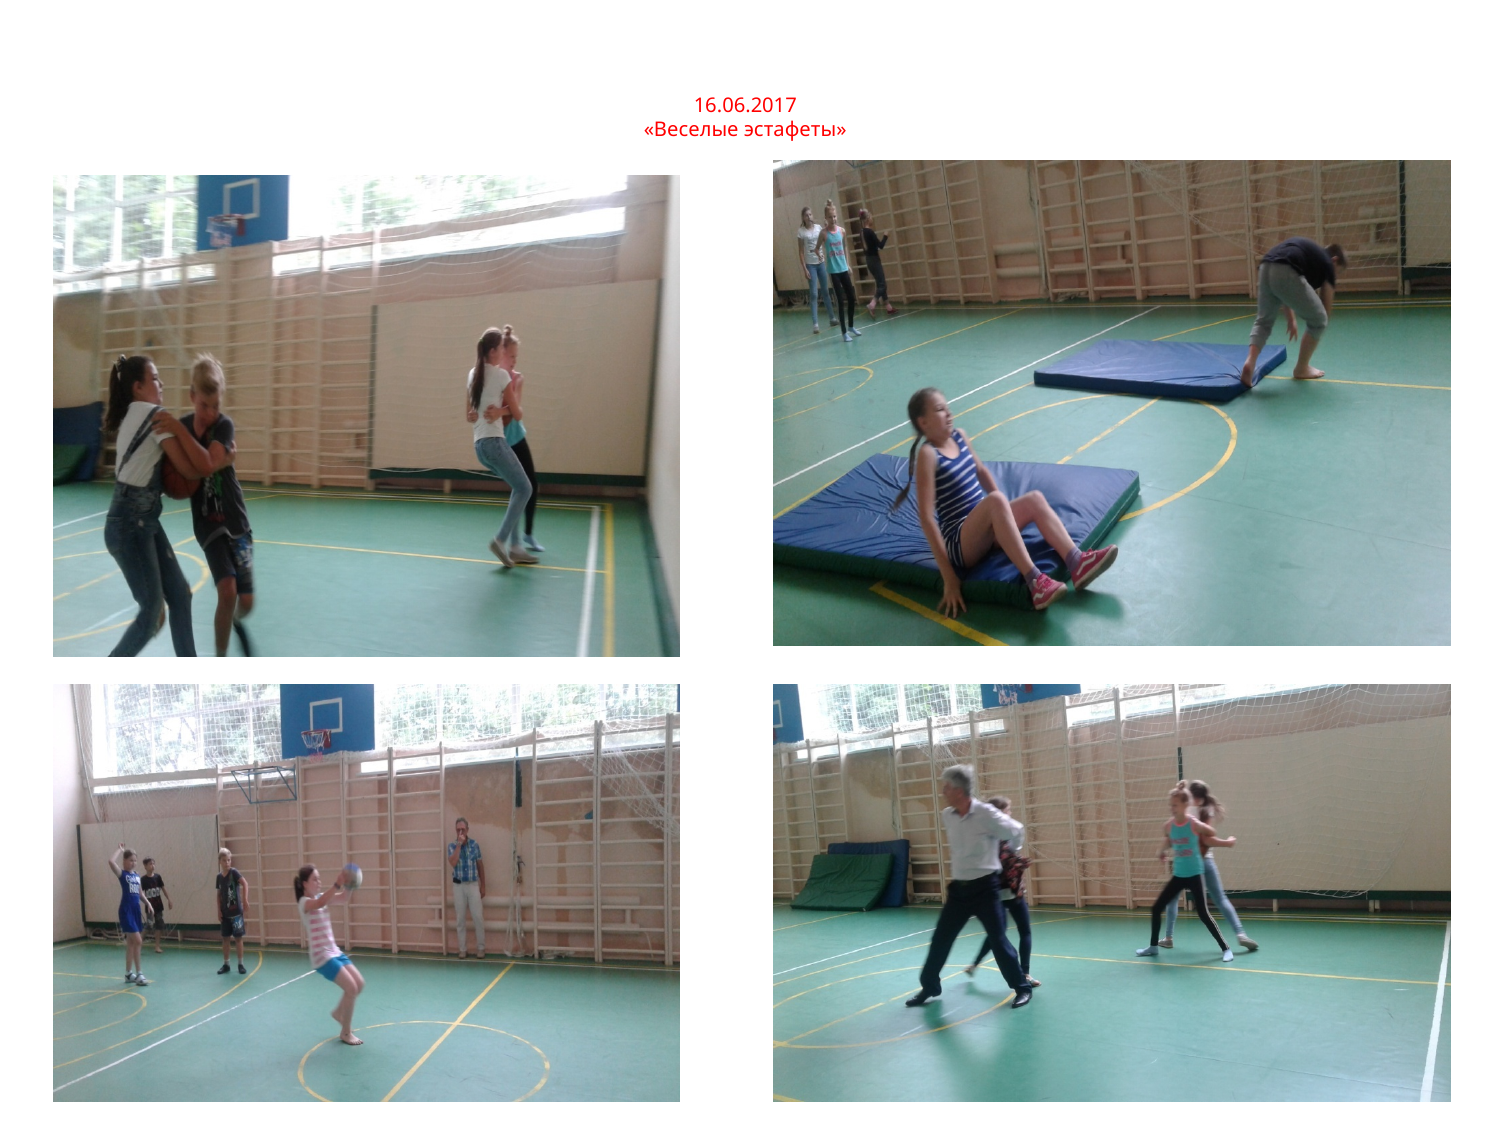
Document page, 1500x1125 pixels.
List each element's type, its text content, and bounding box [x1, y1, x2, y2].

title 16.06.2017 «Веселые эстафеты» [70, 35, 1421, 223]
picture [773, 160, 1451, 646]
picture [52, 683, 680, 1102]
picture [773, 683, 1451, 1102]
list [52, 175, 680, 657]
